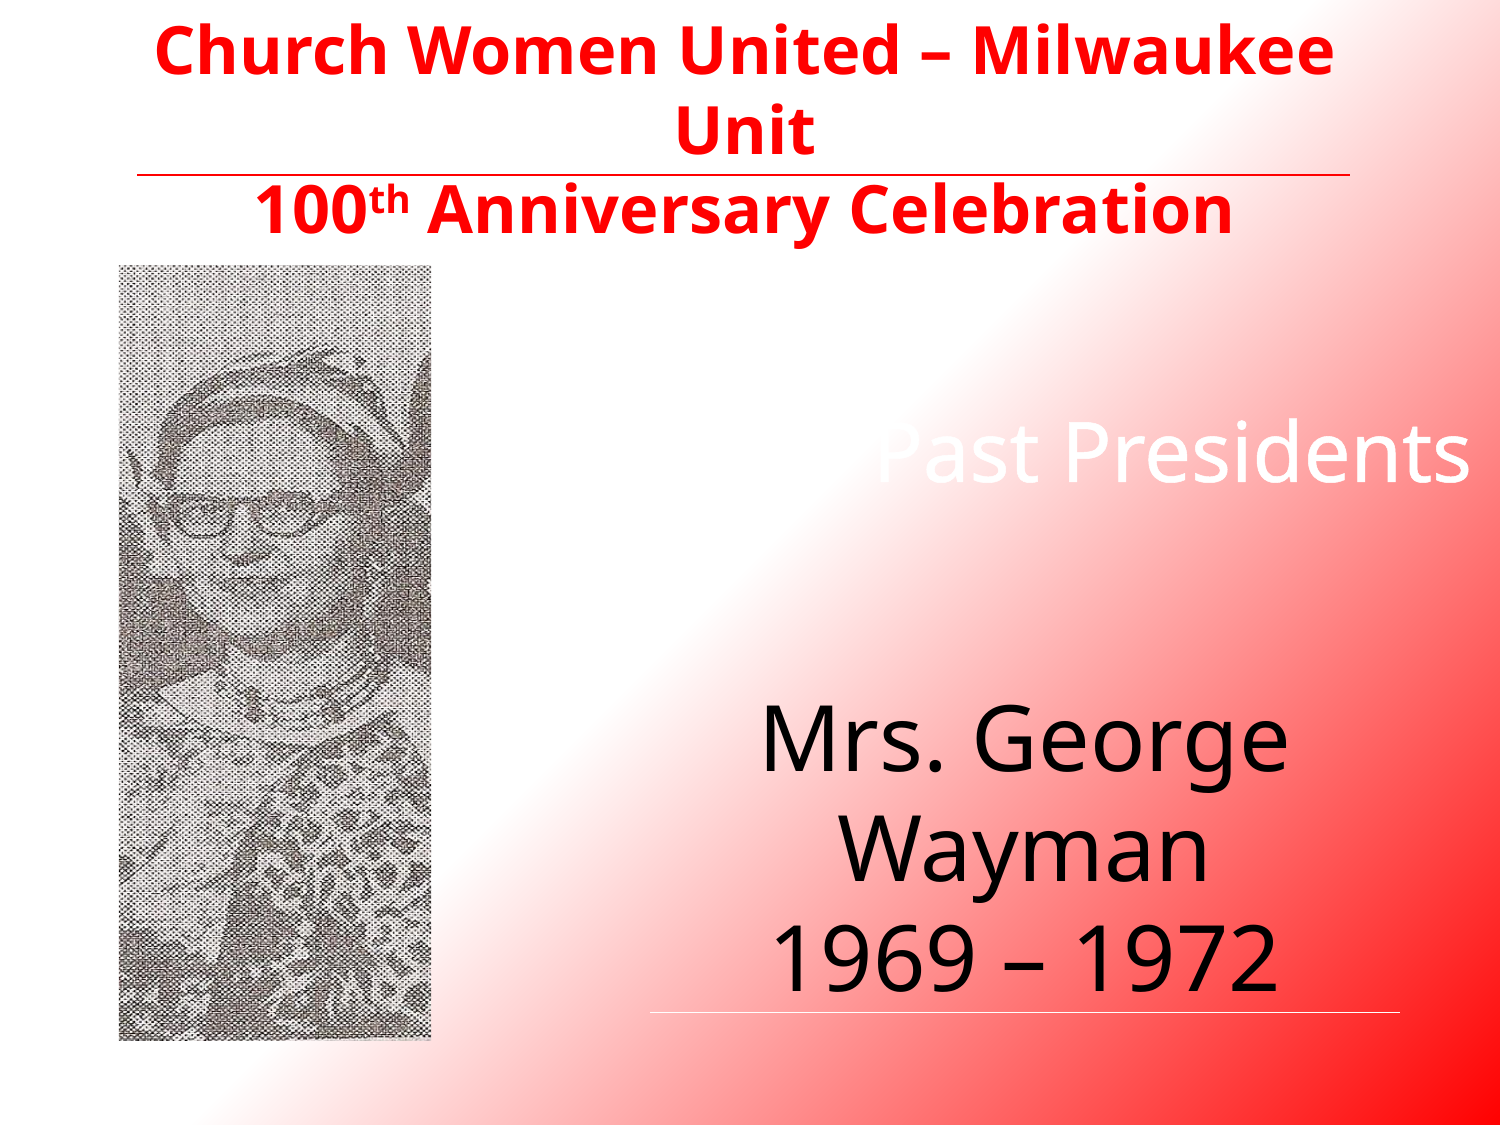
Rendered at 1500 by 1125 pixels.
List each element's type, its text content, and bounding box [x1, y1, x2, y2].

text_box Past Presidents [850, 391, 1496, 507]
text_box Mrs. George Wayman 1969 – 1972 [587, 652, 1463, 1038]
text_box Church Women United – Milwaukee Unit 100th Anniversary Celebration [60, 0, 1429, 257]
picture [118, 265, 432, 1041]
